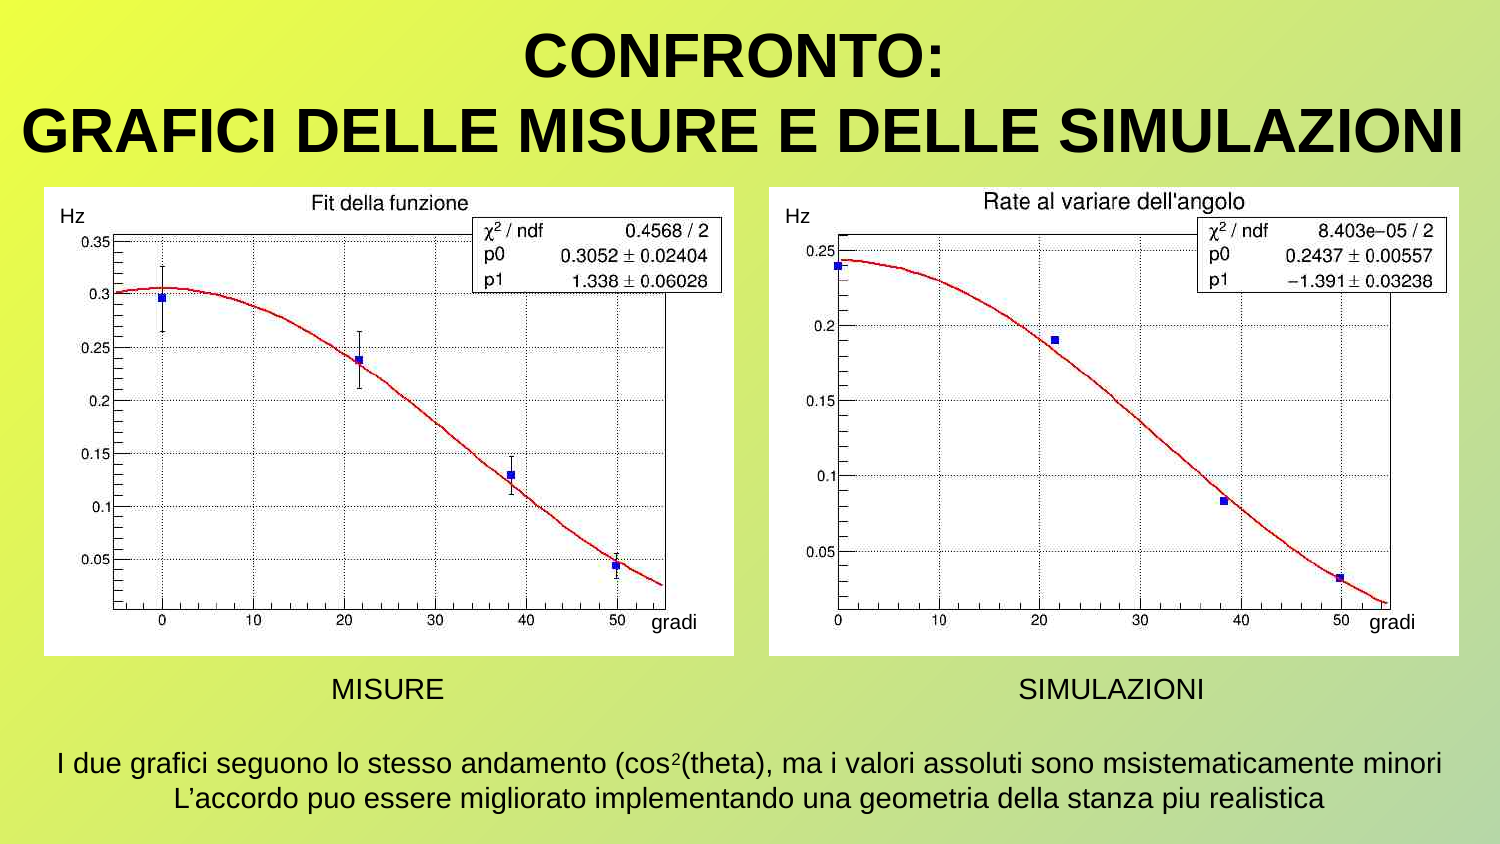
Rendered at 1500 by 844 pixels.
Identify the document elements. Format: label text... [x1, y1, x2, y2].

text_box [44, 187, 751, 718]
text_box CONFRONTO: GRAFICI DELLE MISURE E DELLE SIMULAZIONI [0, 0, 1488, 176]
text_box I due grafici seguono lo stesso andamento (cos2(theta), ma i valori assoluti sono msistematicamente minori L’accordo puo essere migliorato implementando una geometria della stanza piu realistica [0, 729, 1500, 820]
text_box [769, 187, 1459, 718]
